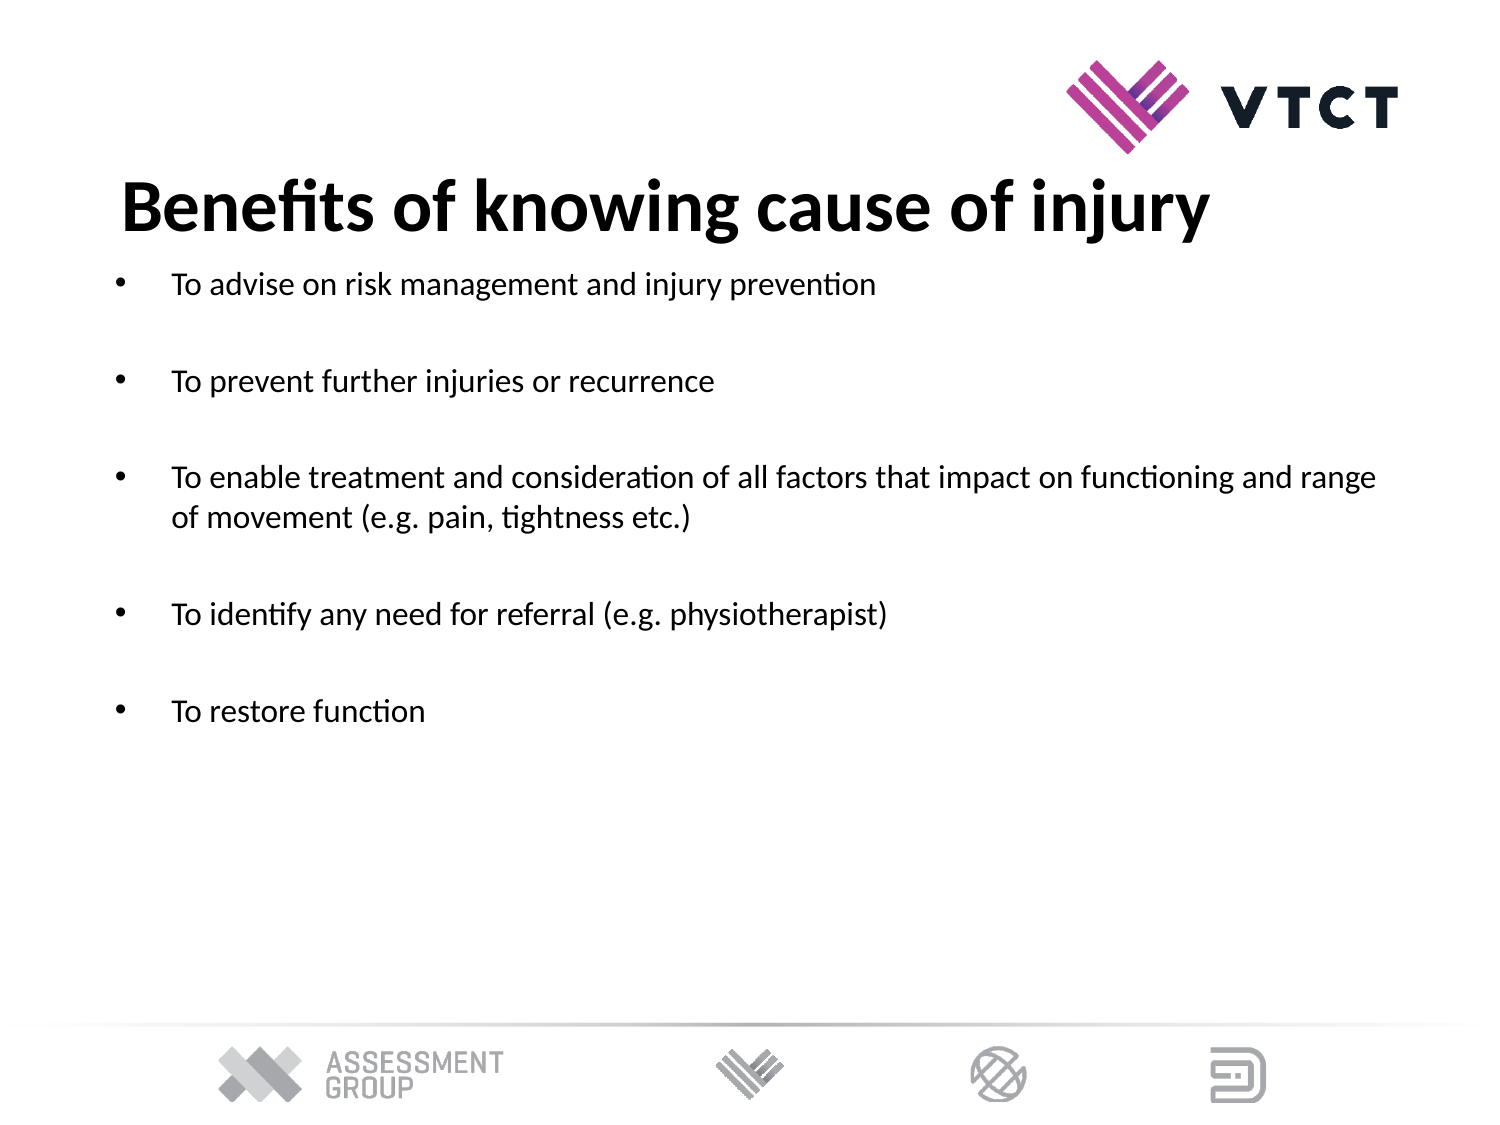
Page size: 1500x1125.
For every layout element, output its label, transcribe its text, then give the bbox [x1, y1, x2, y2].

picture [714, 1046, 786, 1102]
picture [1063, 59, 1400, 157]
picture [0, 1022, 1499, 1027]
text_box To advise on risk management and injury prevention To prevent further injuries or recurrence To enable treatment and consideration of all factors that impact on functioning and range of movement (e.g. pain, tightness etc.) To identify any need for referral (e.g. physiotherapist) To restore function [100, 255, 1400, 737]
text_box Benefits of knowing cause of injury [106, 148, 1228, 254]
